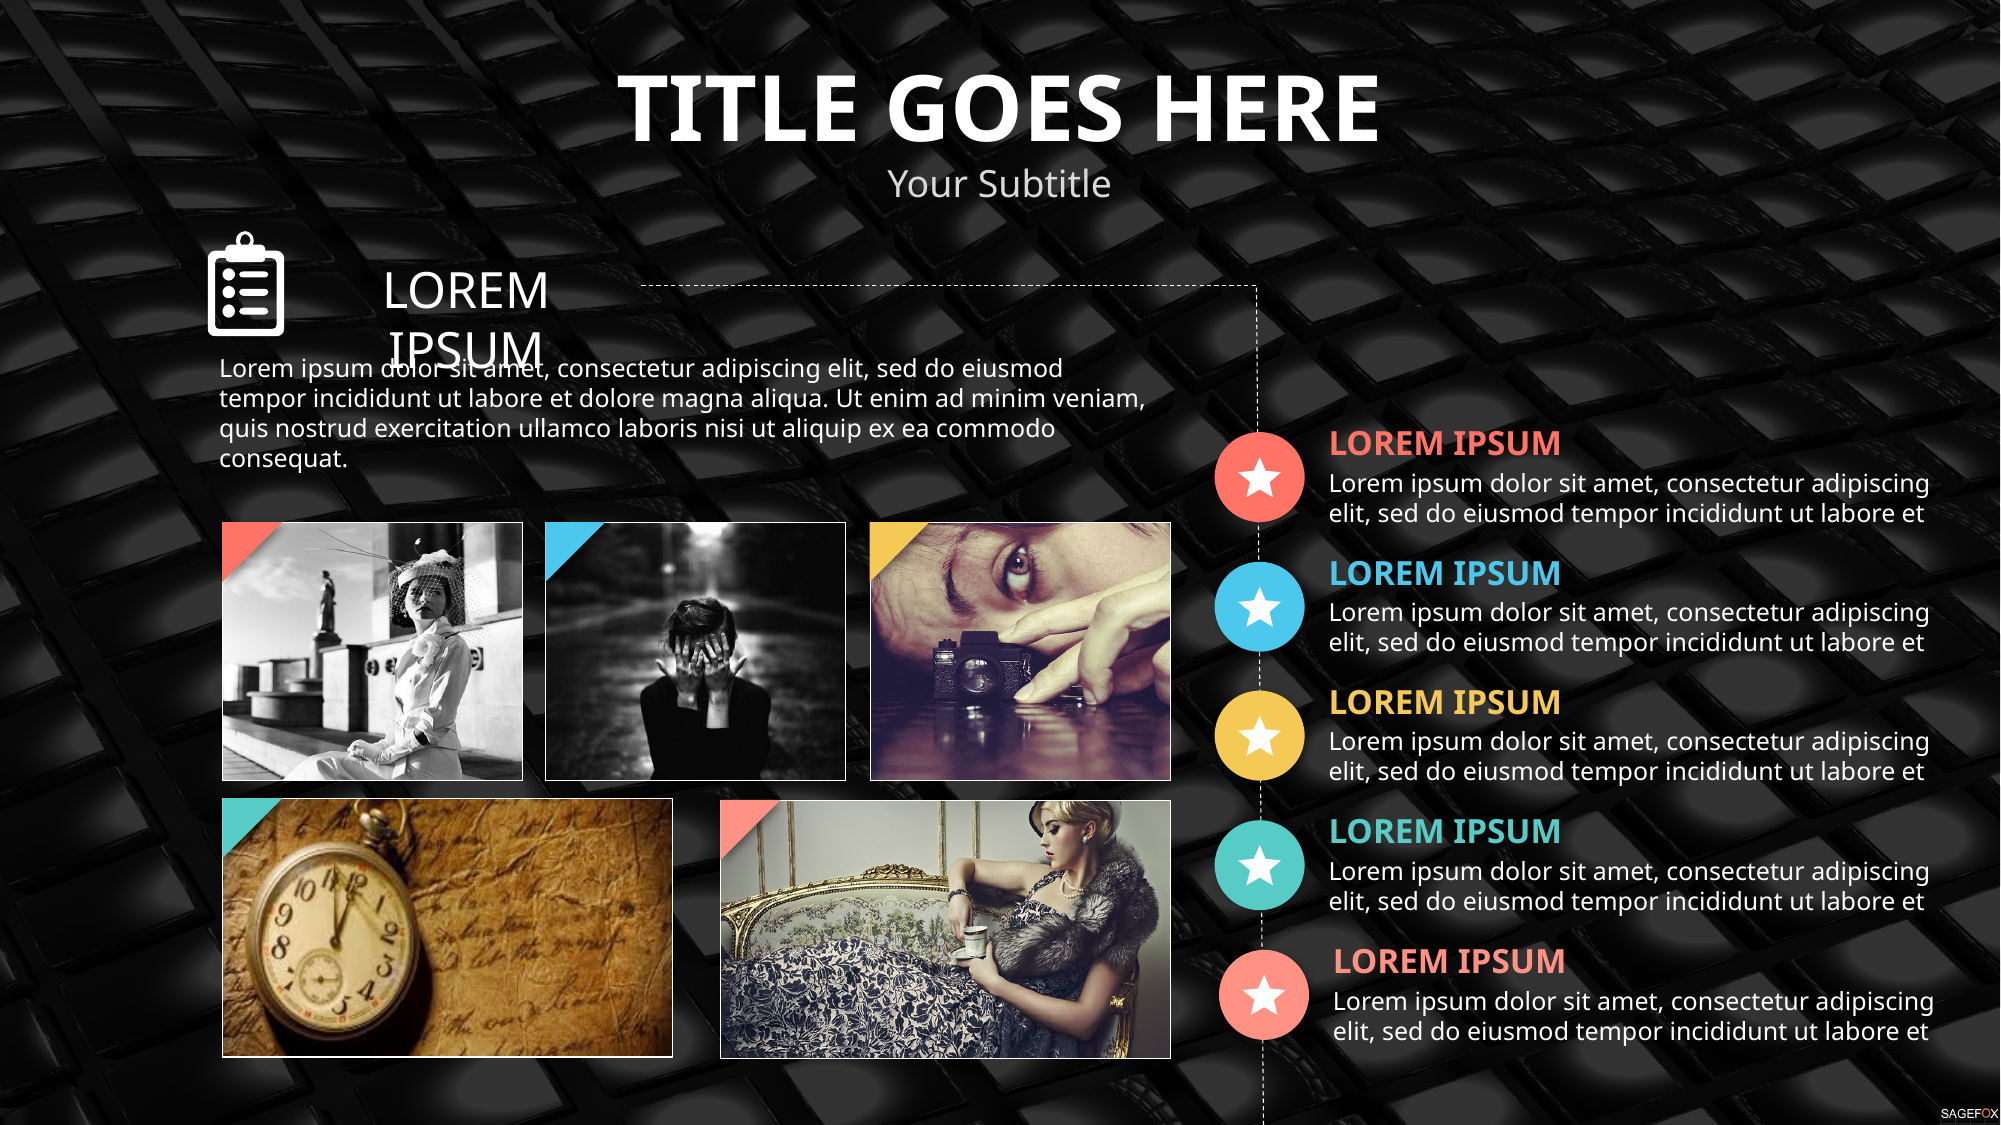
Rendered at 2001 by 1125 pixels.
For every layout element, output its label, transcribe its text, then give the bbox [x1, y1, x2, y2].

text_box TITLE GOES HERE Your Subtitle [548, 42, 1452, 212]
picture [0, 0, 2001, 1125]
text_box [1218, 949, 1309, 1040]
text_box [868, 521, 933, 585]
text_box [1214, 690, 1305, 781]
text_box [1214, 561, 1305, 652]
text_box [221, 521, 523, 782]
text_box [1214, 432, 1305, 523]
text_box [719, 798, 783, 863]
text_box [545, 521, 847, 782]
text_box LOREM IPSUM Lorem ipsum dolor sit amet, consectetur adipiscing elit, sed do eiusmod tempor incididunt ut labore et [1318, 805, 1953, 921]
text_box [1214, 820, 1305, 911]
text_box [221, 798, 673, 1058]
text_box LOREM IPSUM Lorem ipsum dolor sit amet, consectetur adipiscing elit, sed do eiusmod tempor incididunt ut labore et [1318, 675, 1953, 791]
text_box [207, 231, 285, 337]
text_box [1256, 652, 1264, 690]
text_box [1256, 781, 1264, 820]
text_box [719, 799, 1171, 1060]
text_box Lorem ipsum dolor sit amet, consectetur adipiscing elit, sed do eiusmod tempor incididunt ut labore et dolore magna aliqua. Ut enim ad minim veniam, quis nostrud exercitation ullamco laboris nisi ut aliquip ex ea commodo consequat. [204, 344, 1168, 480]
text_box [1256, 287, 1264, 432]
text_box LOREM IPSUM Lorem ipsum dolor sit amet, consectetur adipiscing elit, sed do eiusmod tempor incididunt ut labore et [1318, 417, 1953, 533]
text_box [869, 521, 1171, 782]
text_box LOREM IPSUM Lorem ipsum dolor sit amet, consectetur adipiscing elit, sed do eiusmod tempor incididunt ut labore et [1322, 935, 1958, 1050]
text_box LOREM IPSUM [292, 250, 642, 344]
text_box [221, 797, 285, 861]
text_box [544, 521, 608, 585]
text_box [221, 521, 285, 585]
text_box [1256, 523, 1264, 561]
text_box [1256, 1040, 1264, 1125]
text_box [1256, 911, 1264, 949]
text_box LOREM IPSUM Lorem ipsum dolor sit amet, consectetur adipiscing elit, sed do eiusmod tempor incididunt ut labore et [1318, 546, 1953, 662]
